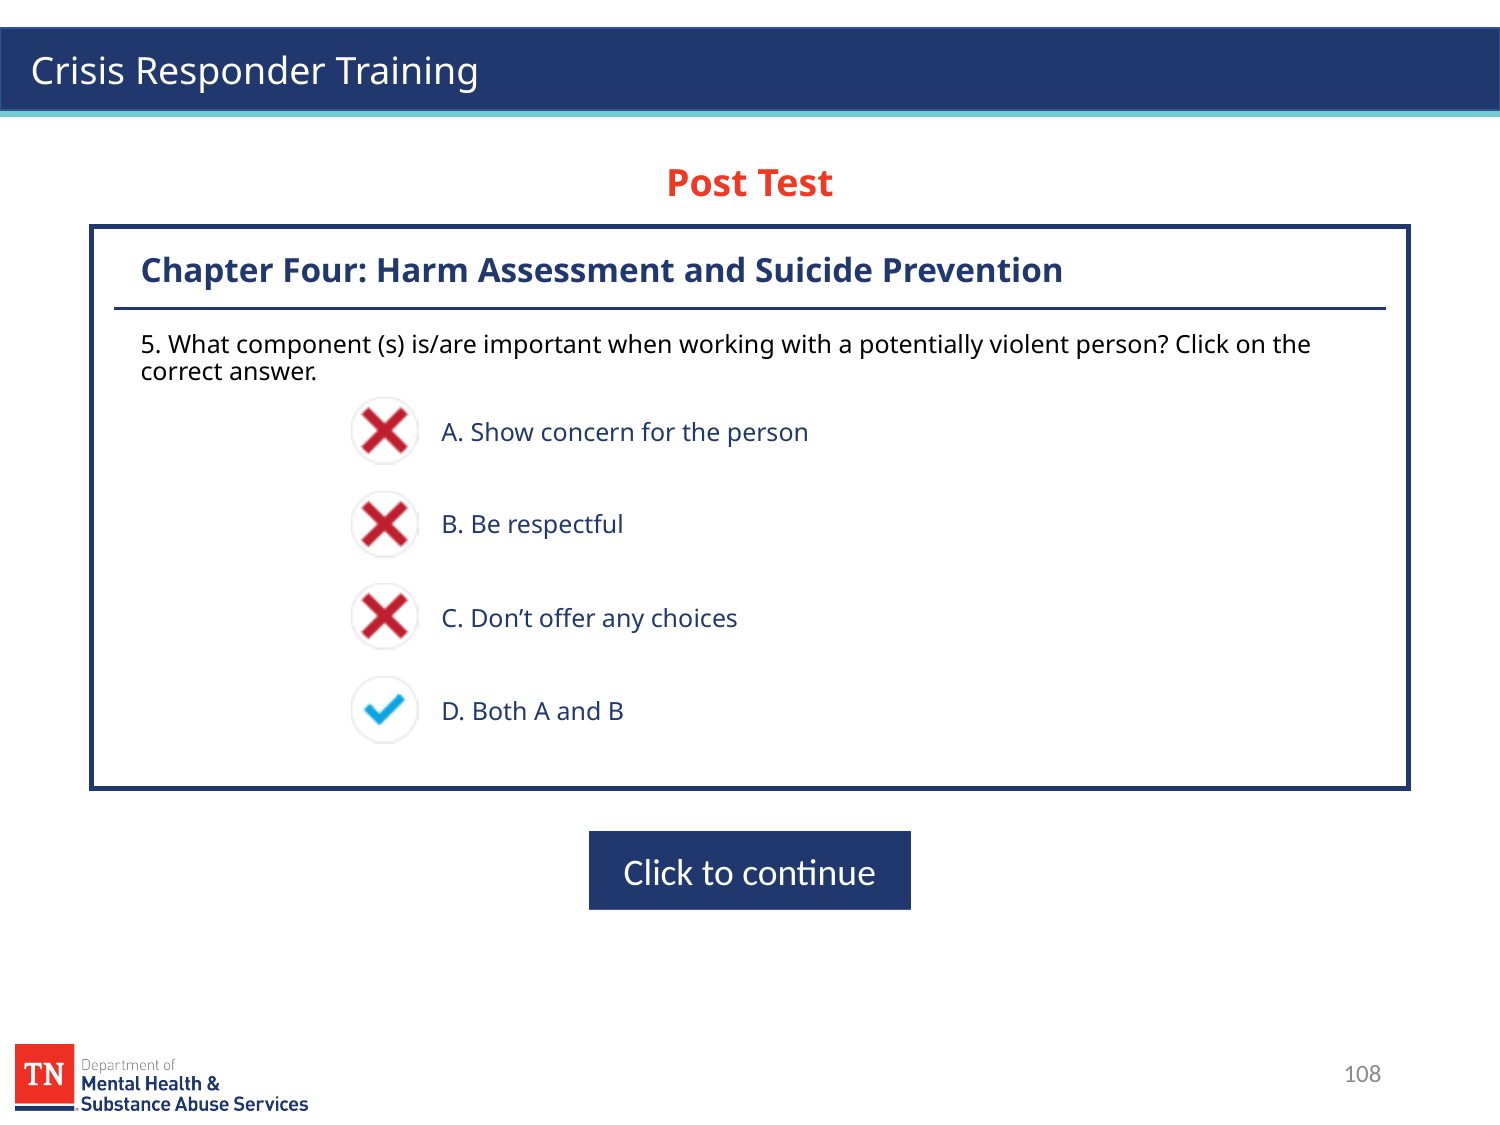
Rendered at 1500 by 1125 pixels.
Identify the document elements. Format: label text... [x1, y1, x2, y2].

picture [351, 676, 419, 744]
text_box [0, 0, 1500, 1125]
picture [351, 583, 419, 650]
picture [351, 491, 419, 558]
picture [351, 397, 419, 465]
text_box Click to continue [588, 830, 912, 910]
